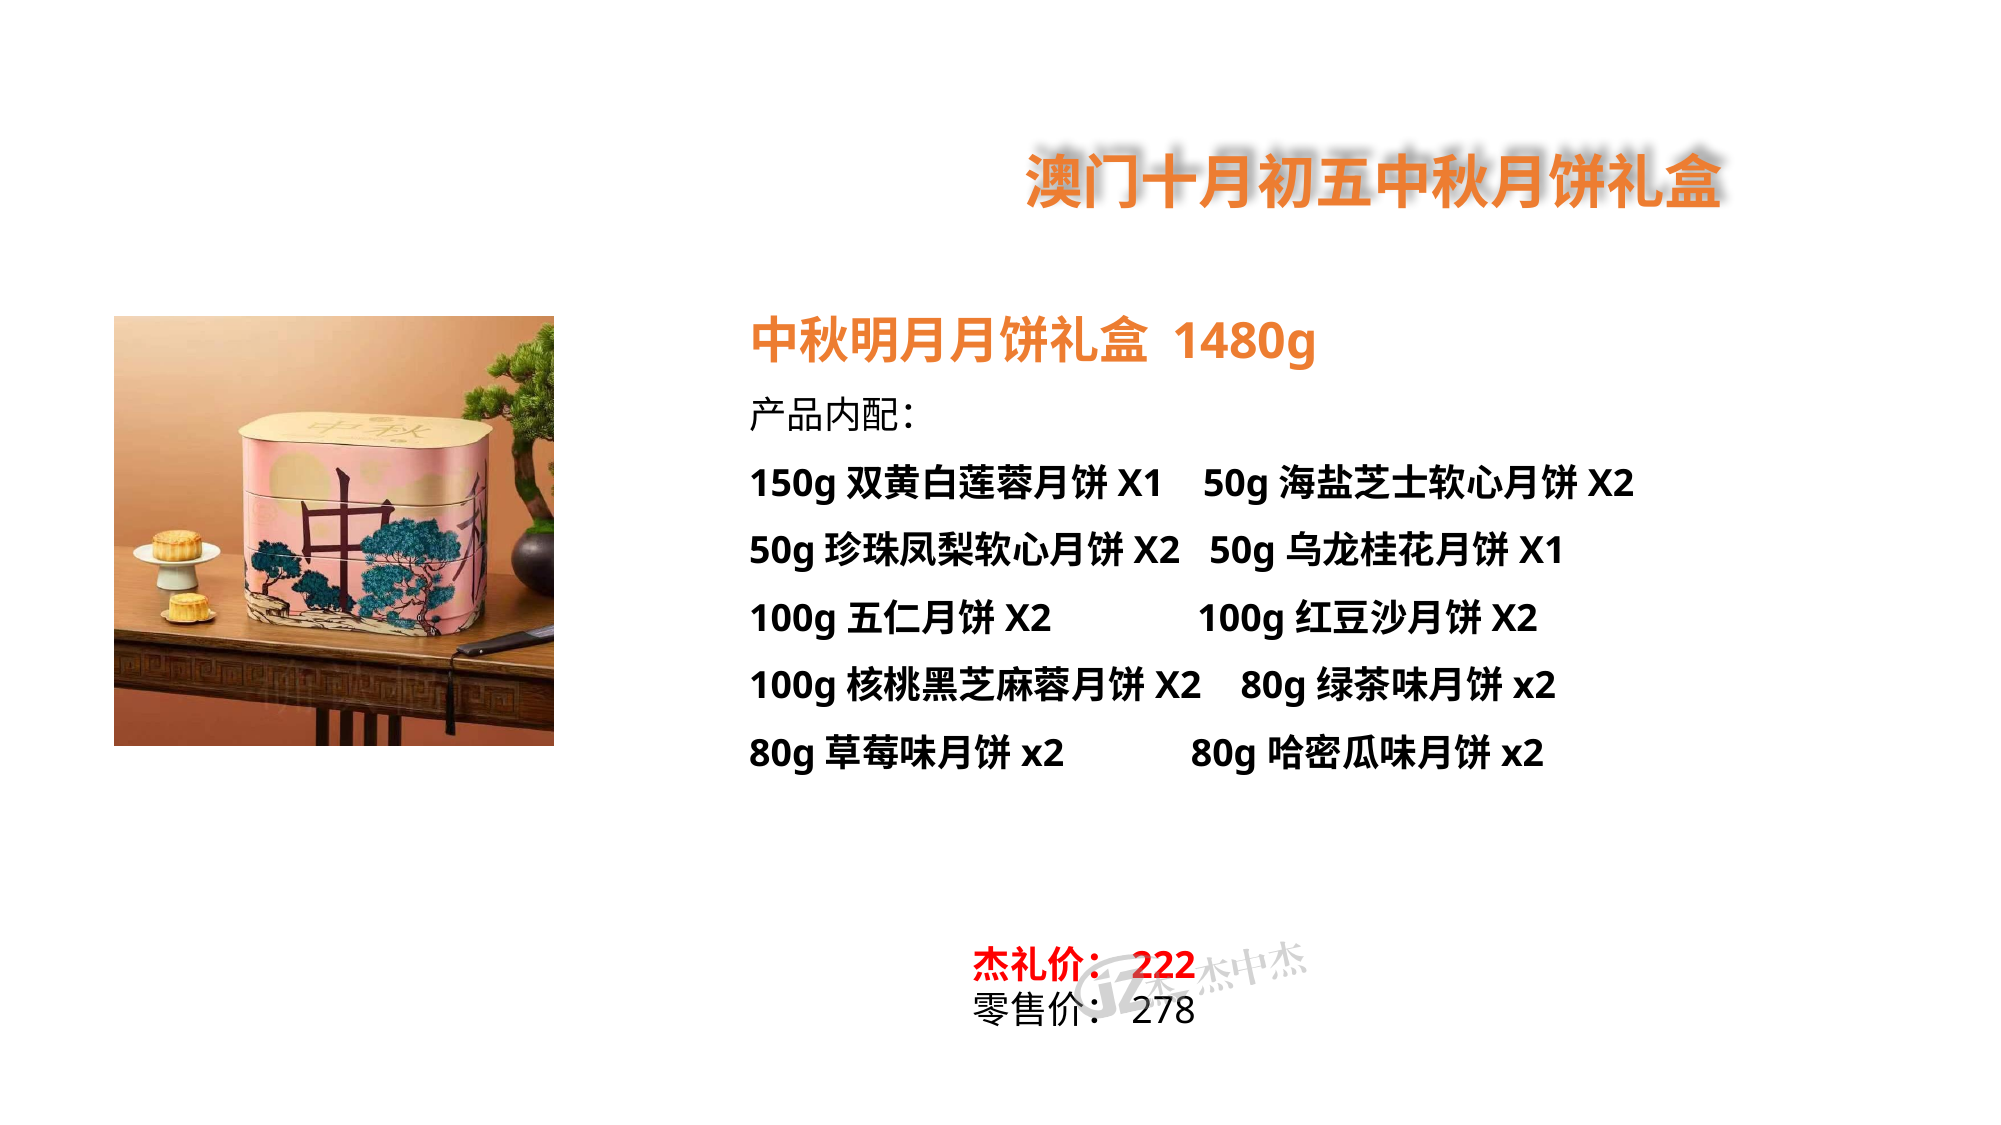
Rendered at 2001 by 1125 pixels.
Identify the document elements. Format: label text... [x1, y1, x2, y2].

text_box 澳门十月初五中秋月饼礼盒 [1009, 137, 1828, 223]
picture [114, 316, 554, 746]
text_box 中秋明月月饼礼盒 1480g 产品内配： 150g双黄白莲蓉月饼X1 50g海盐芝士软心月饼X2 50g珍珠凤梨软心月饼X2 50g乌龙桂花月饼X1 100g五仁月饼X2 100g红豆沙月饼X2 100g核桃黑芝麻蓉月饼X2 80g绿茶味月饼x2 80g草莓味月饼x2 80g哈密瓜味月饼x2 [734, 271, 1918, 872]
picture [1068, 917, 1307, 1023]
text_box 杰礼价：222 零售价：278 [957, 934, 1276, 1039]
